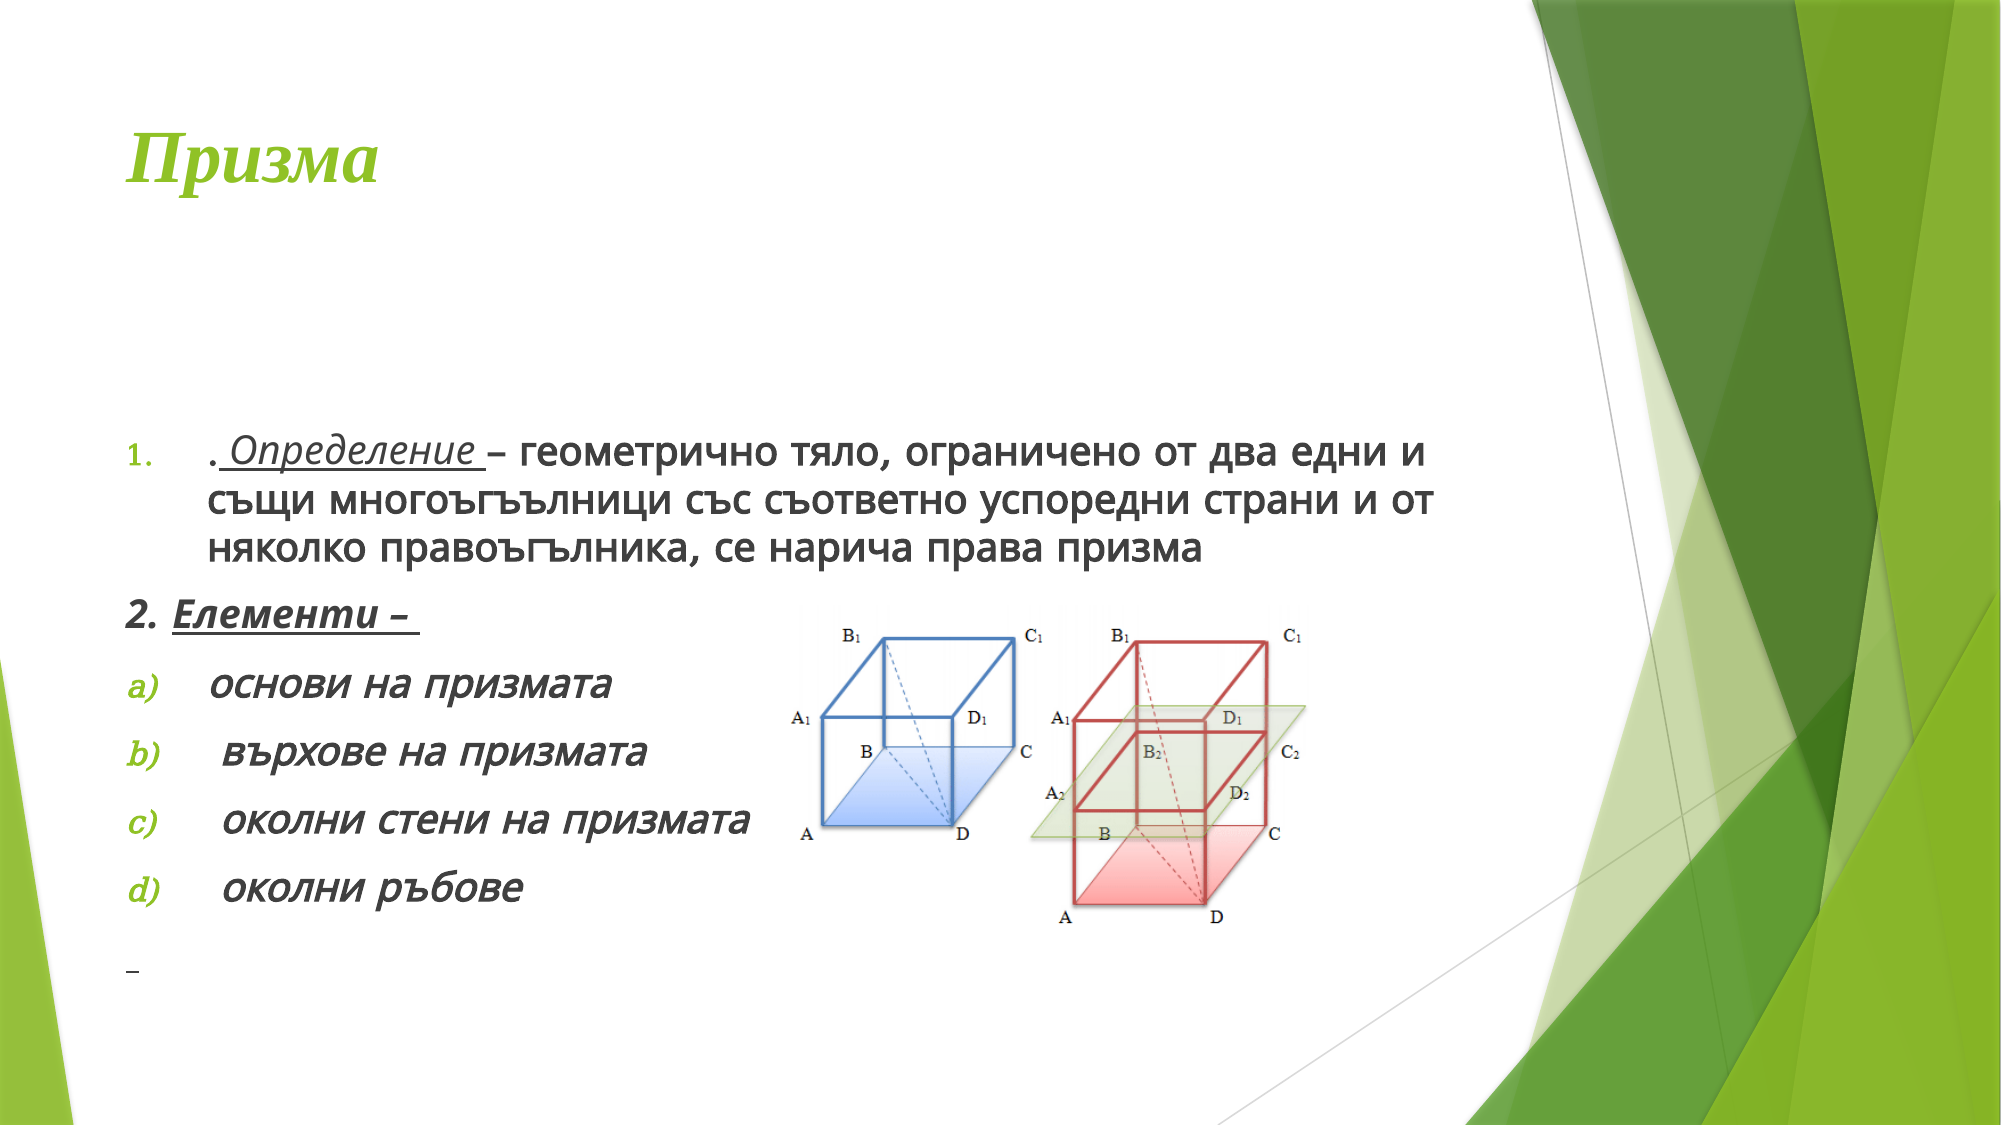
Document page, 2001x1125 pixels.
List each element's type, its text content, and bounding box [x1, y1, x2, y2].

title Призма [111, 99, 1522, 317]
list . Определение – геометрично тяло, ограничено от два едни и същи многоъгъълници със съответно успоредни страни и от няколко правоъгълника, се нарича права призма 2. Елементи – основи на призмата върхове на призмата околни стени на призмата околни ръбове [111, 354, 1522, 992]
picture [788, 604, 1314, 938]
